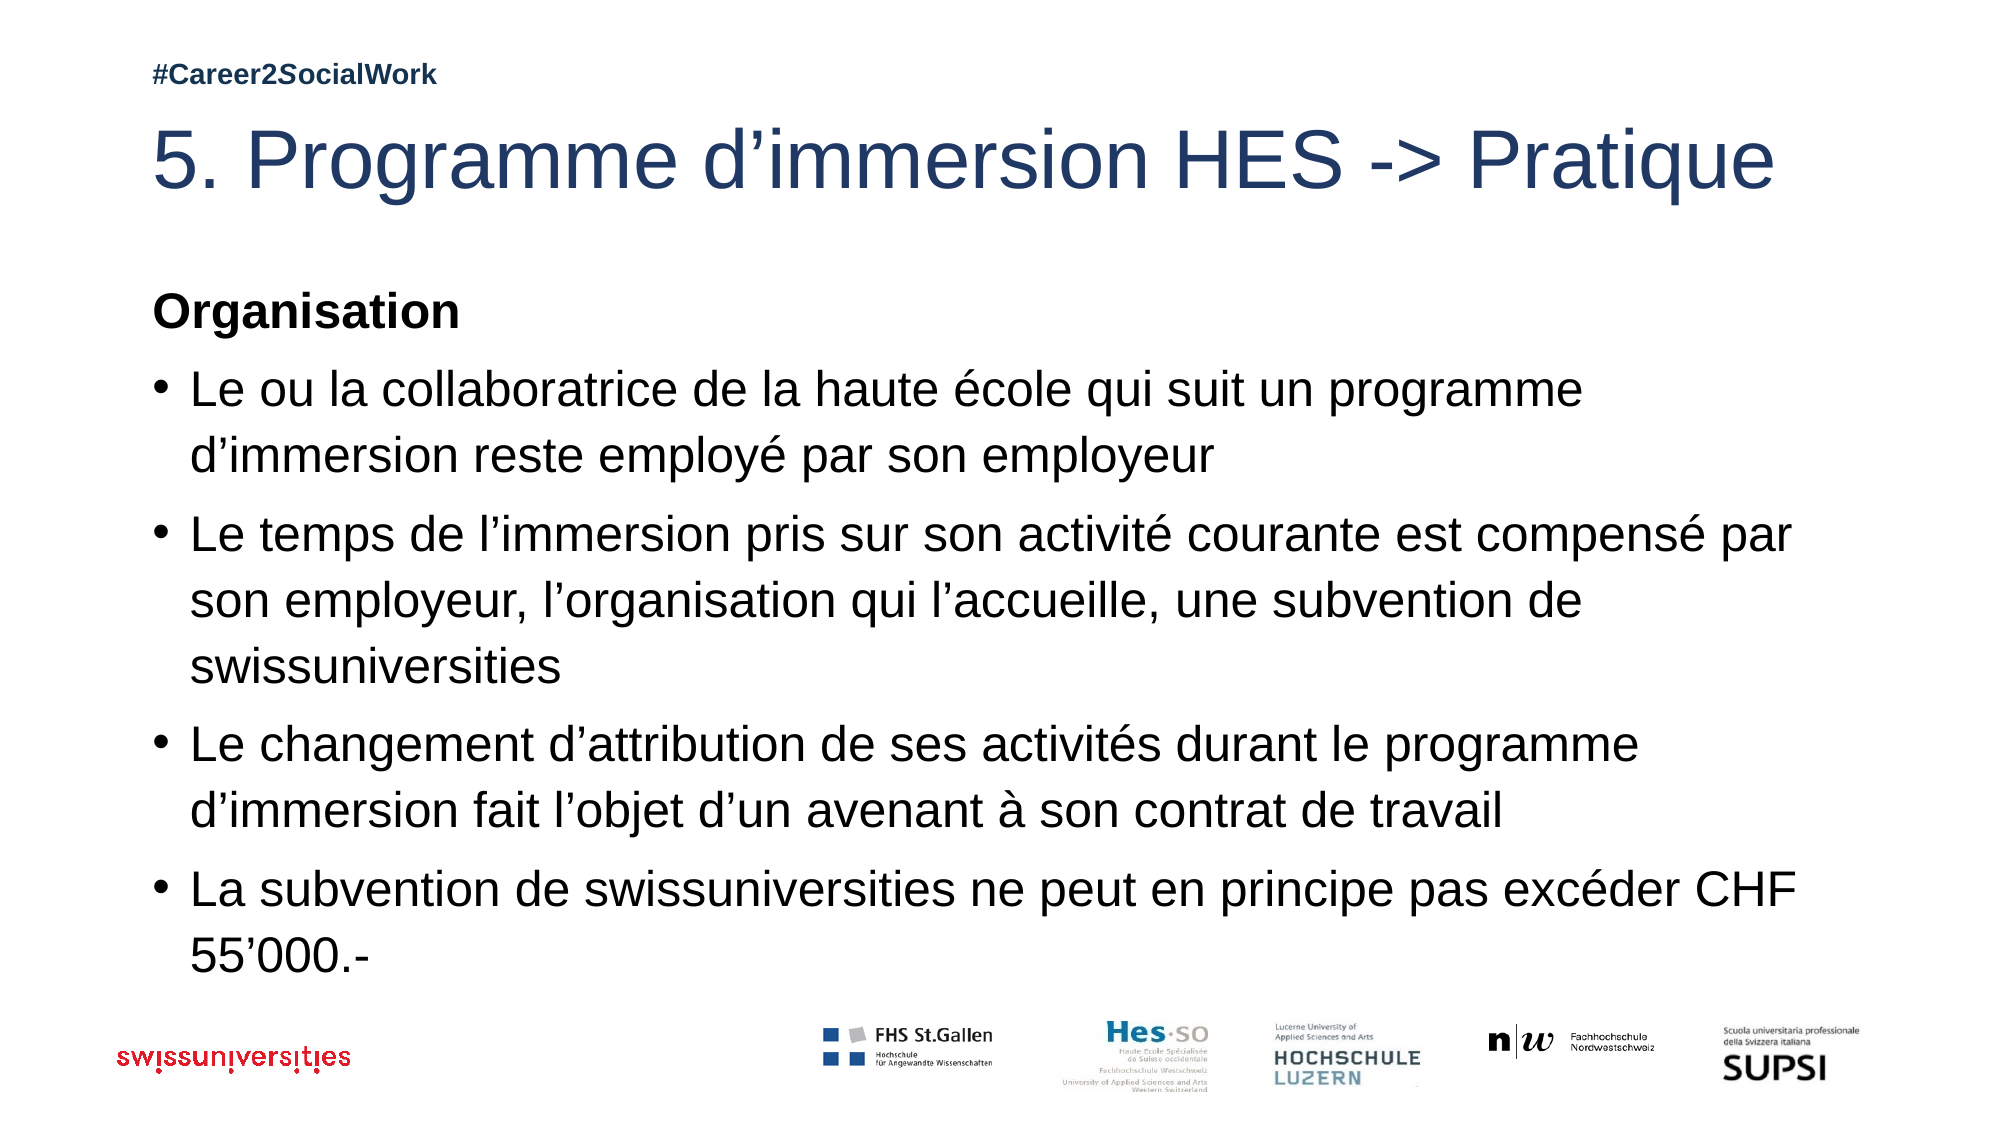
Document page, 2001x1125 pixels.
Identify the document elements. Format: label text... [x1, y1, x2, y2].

picture [1272, 1020, 1424, 1087]
picture [1719, 1022, 1863, 1084]
picture [822, 1025, 992, 1068]
list Organisation Le ou la collaboratrice de la haute école qui suit un programme d’immersion reste employé par son employeur Le temps de l’immersion pris sur son activité courante est compensé par son employeur, l’organisation qui l’accueille, une subvention de swissuniversities Le changement d’attribution de ses activités durant le programme d’immersion fait l’objet d’un avenant à son contrat de travail La subvention de swissuniversities ne peut en principe pas excéder CHF 55’000.- [137, 264, 1863, 947]
picture [1057, 1021, 1208, 1092]
title 5. Programme d’immersion HES -> Pratique [137, 105, 1863, 218]
picture [117, 994, 350, 1125]
picture [1489, 1024, 1654, 1059]
